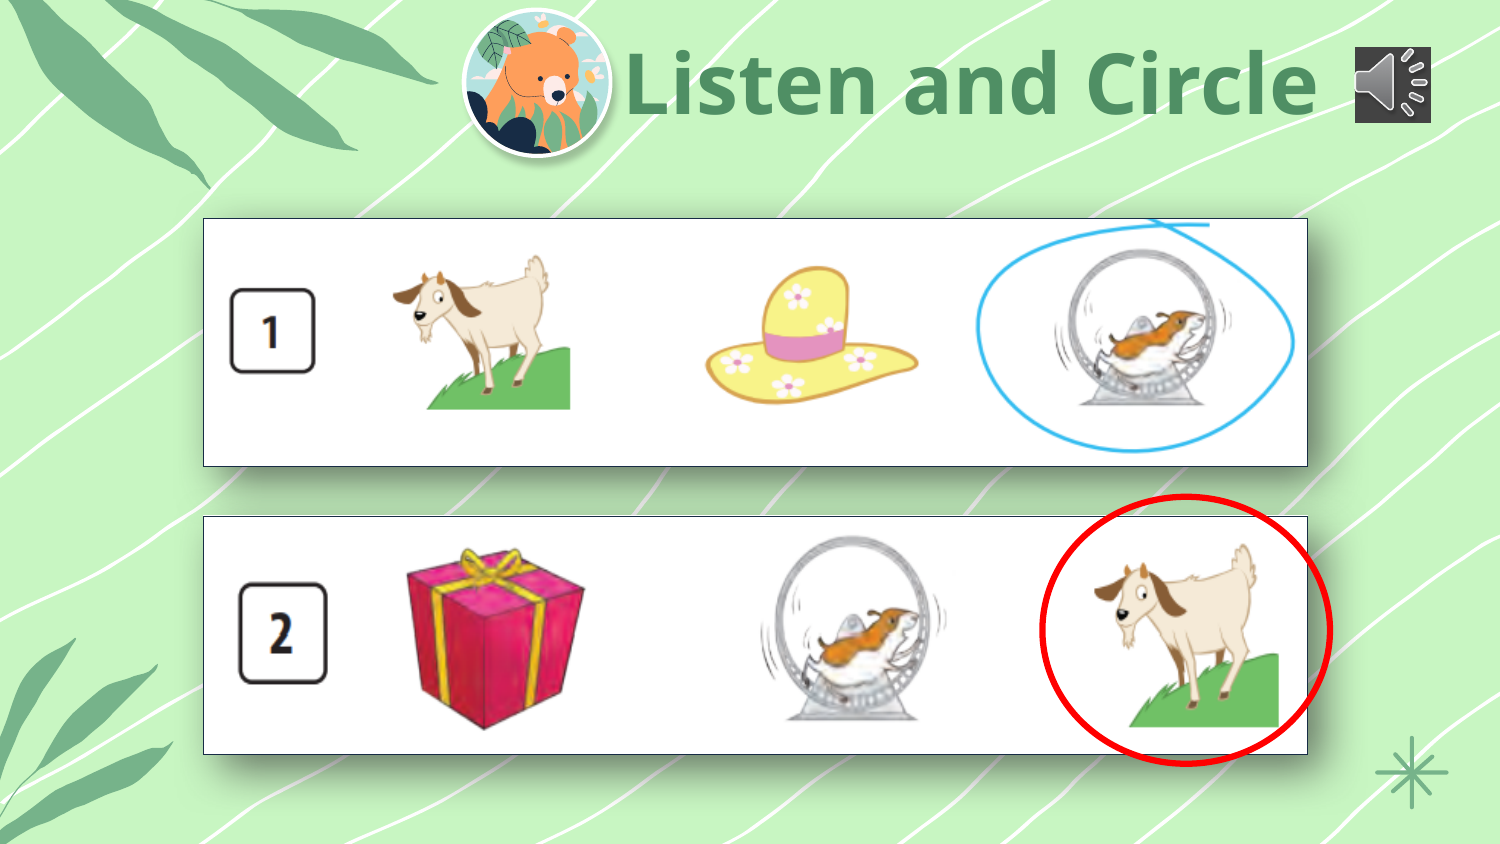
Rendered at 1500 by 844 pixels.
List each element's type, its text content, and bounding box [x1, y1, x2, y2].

text_box [1313, 563, 1333, 698]
picture [1353, 45, 1433, 124]
text_box Listen and Circle [619, 24, 1332, 138]
text_box [1111, 494, 1262, 514]
picture [203, 515, 1308, 755]
picture [203, 218, 1308, 467]
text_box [1374, 735, 1449, 810]
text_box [461, 7, 615, 159]
